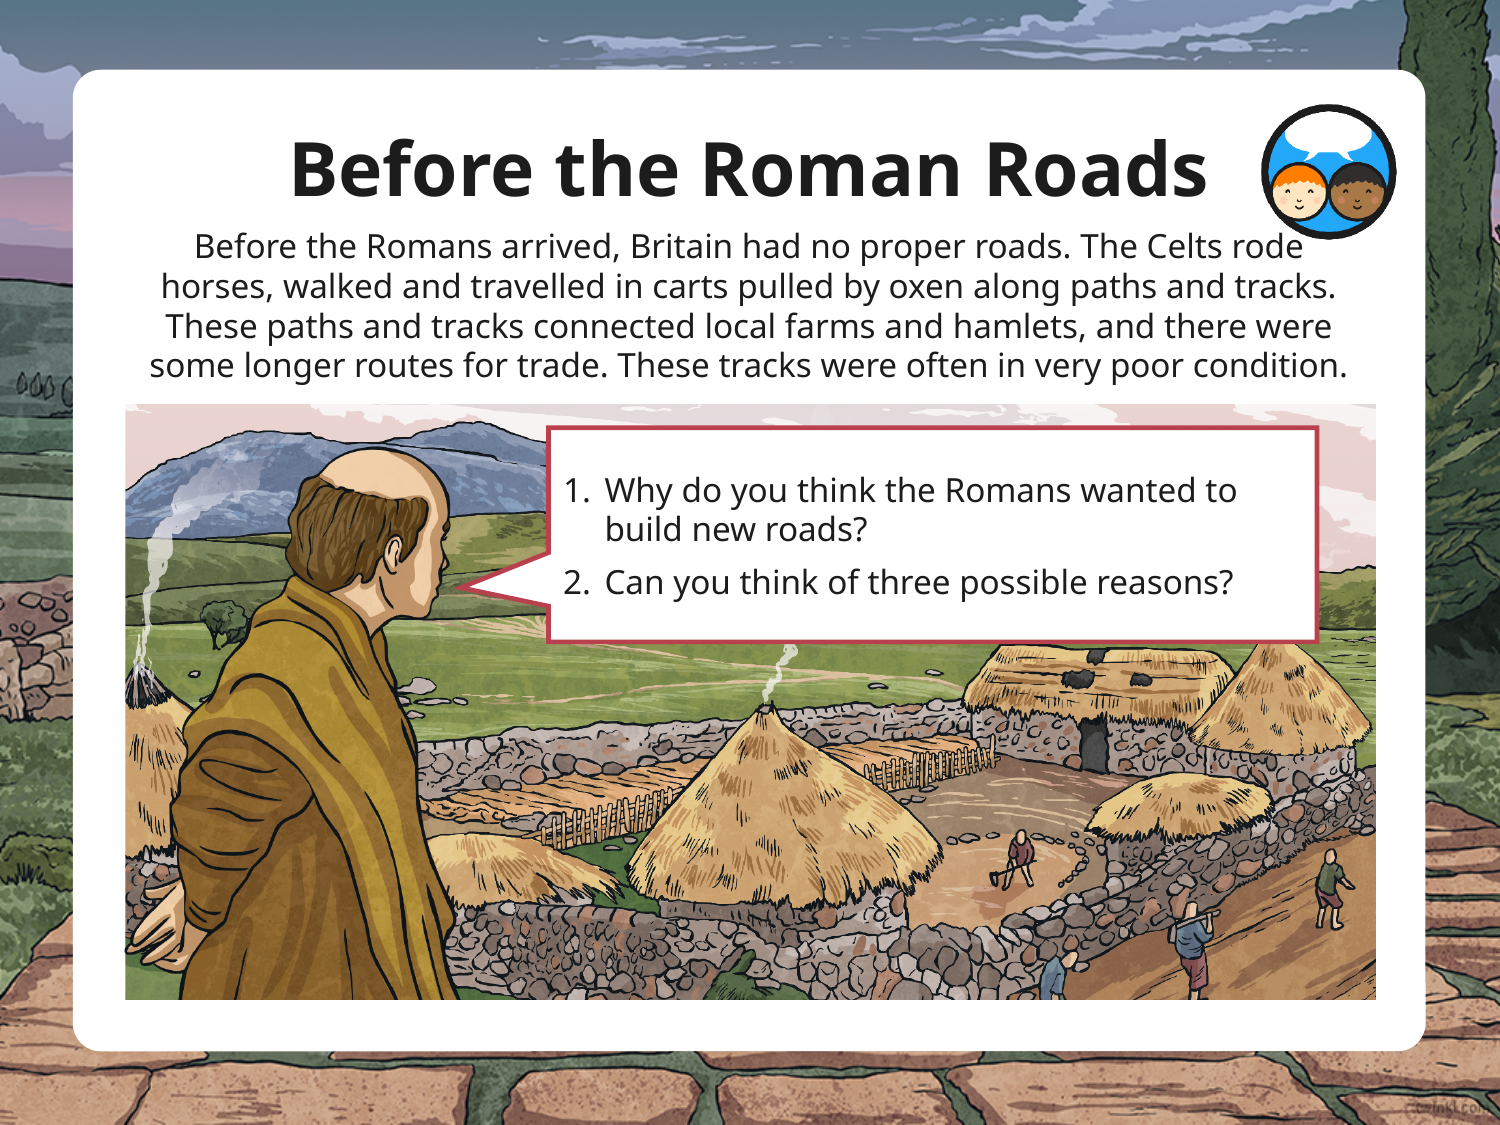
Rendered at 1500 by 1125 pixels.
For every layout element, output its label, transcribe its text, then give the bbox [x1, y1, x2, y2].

text_box Before the Romans arrived, Britain had no proper roads. The Celts rode horses, walked and travelled in carts pulled by oxen along paths and tracks. These paths and tracks connected local farms and hamlets, and there were some longer routes for trade. These tracks were often in very poor condition. [123, 217, 1376, 392]
title Before the Roman Roads [73, 88, 1426, 255]
picture [0, 0, 1500, 1125]
